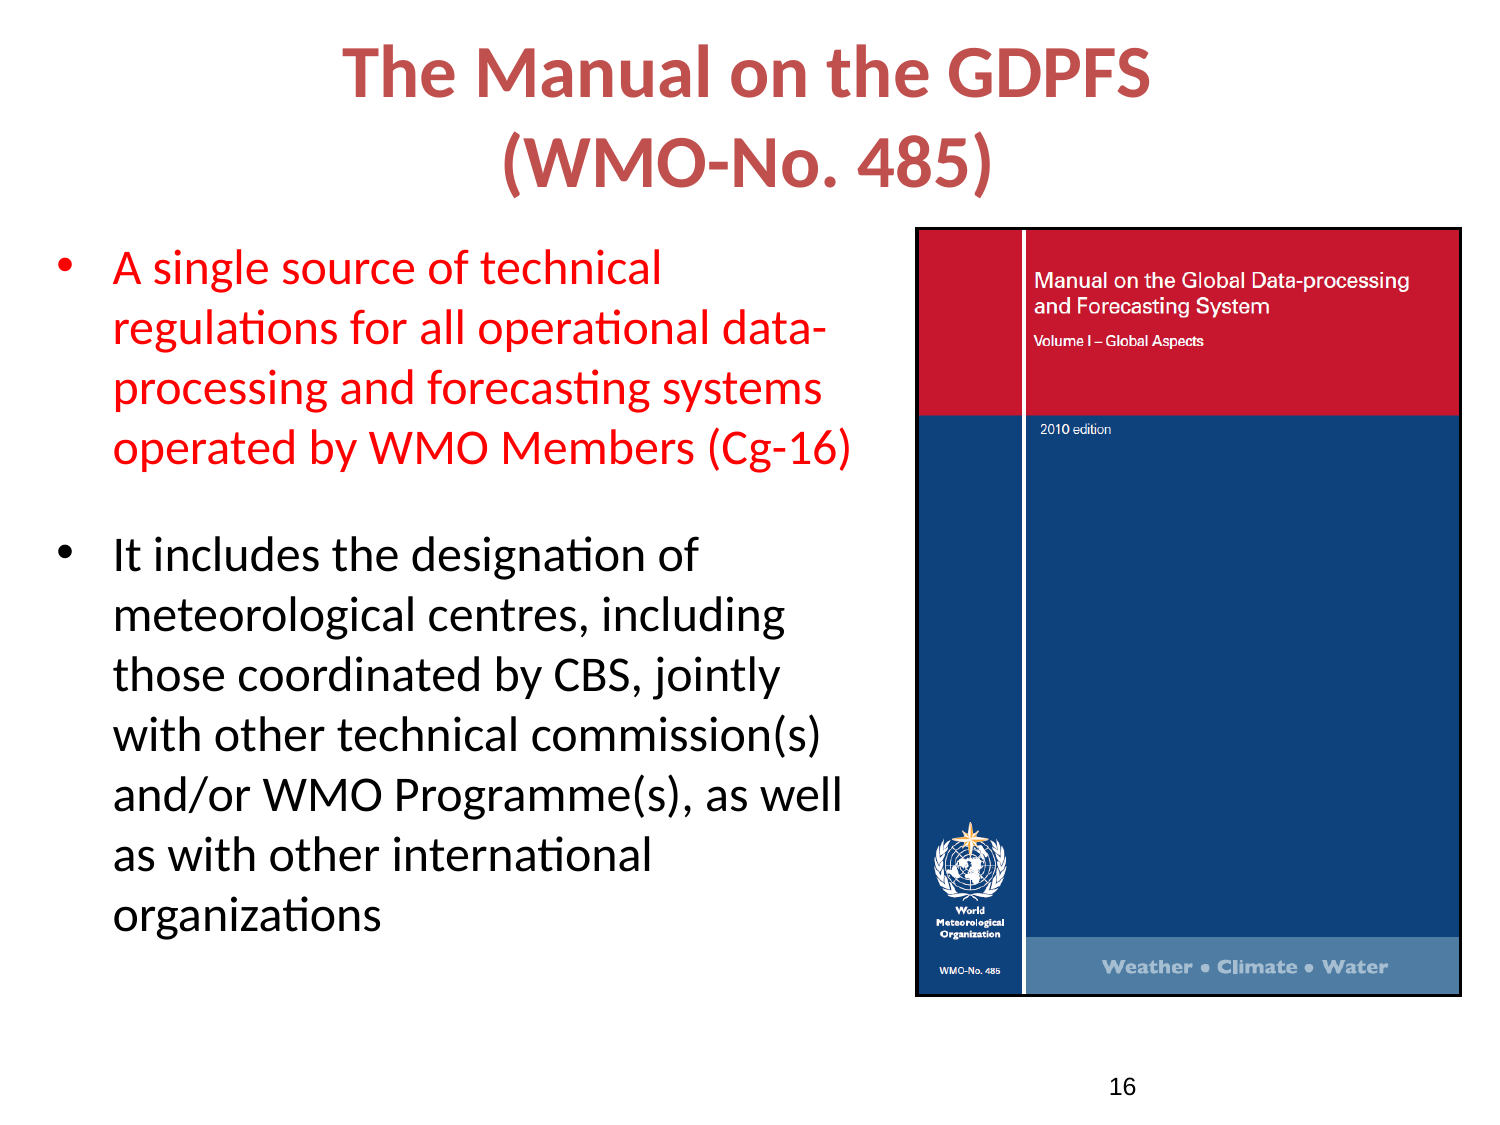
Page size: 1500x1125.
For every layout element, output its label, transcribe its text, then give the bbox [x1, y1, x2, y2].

picture [915, 227, 1462, 997]
title The Manual on the GDPFS (WMO-No. 485) [40, 47, 1471, 179]
text_box 16 [962, 1062, 1152, 1115]
list A single source of technical regulations for all operational data-processing and forecasting systems operated by WMO Members (Cg-16) It includes the designation of meteorological centres, including those coordinated by CBS, jointly with other technical commission(s) and/or WMO Programme(s), as well as with other international organizations [40, 226, 881, 1031]
